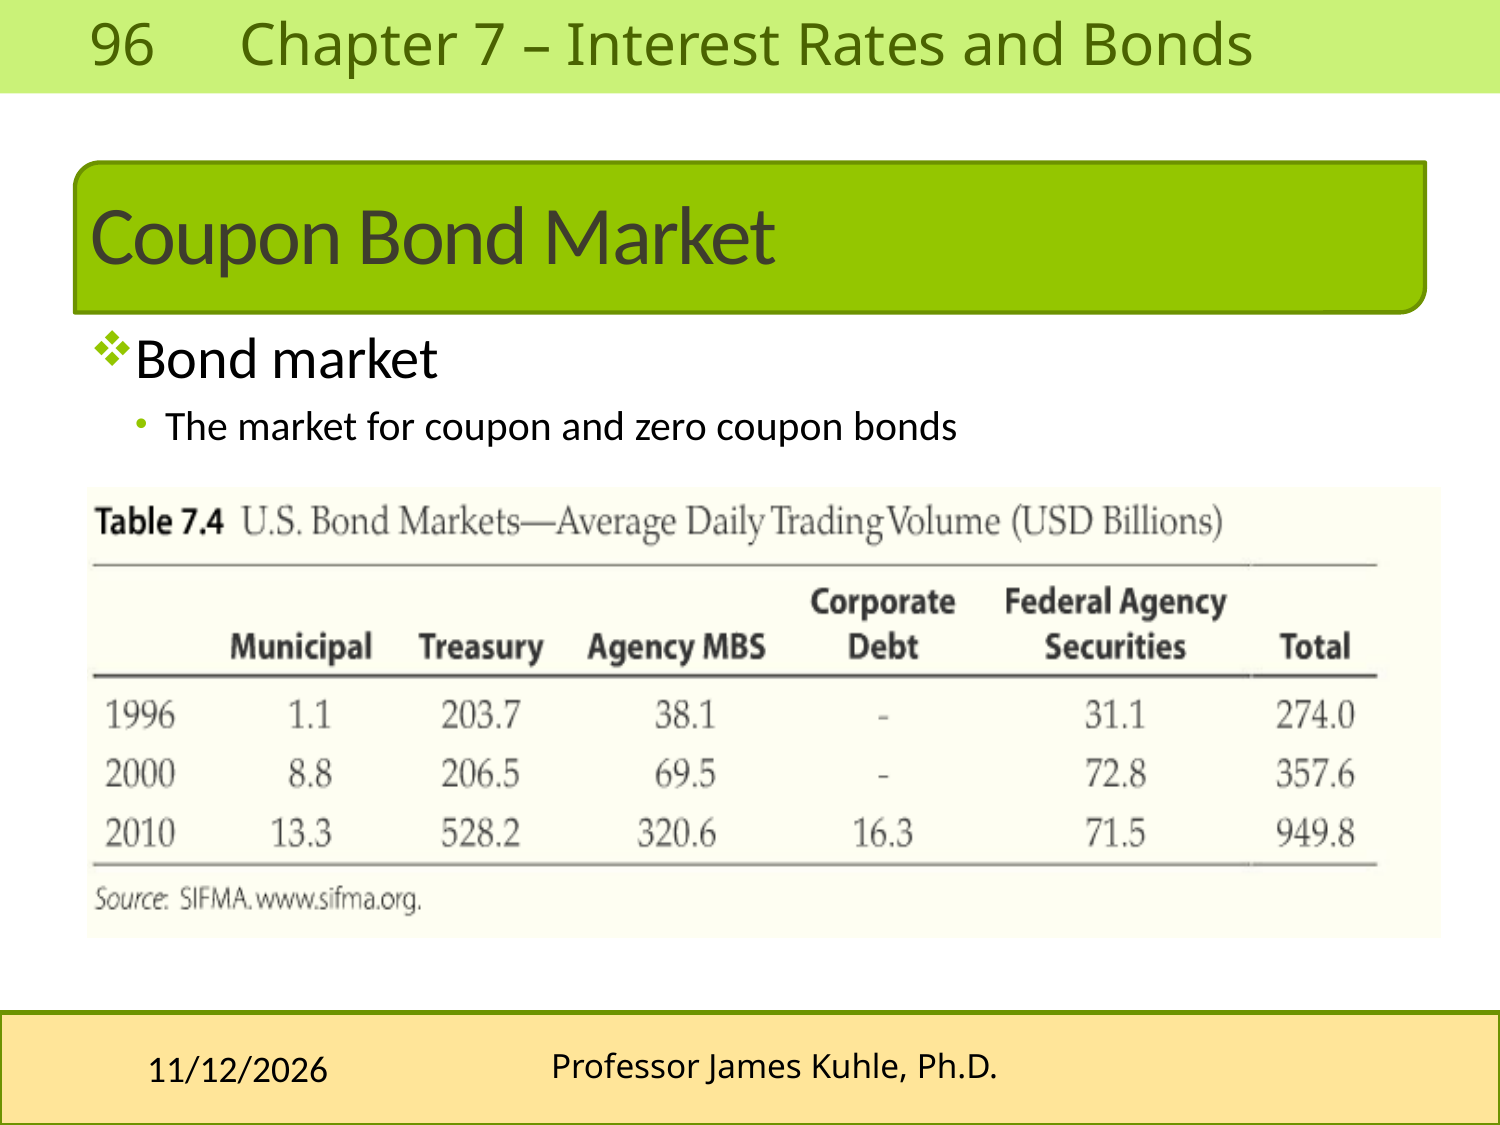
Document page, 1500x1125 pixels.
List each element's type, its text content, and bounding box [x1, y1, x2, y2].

list Bond market The market for coupon and zero coupon bonds [75, 312, 1425, 1050]
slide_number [0, 1037, 437, 1092]
title Coupon Bond Market [75, 149, 1425, 312]
footer Professor James Kuhle, Ph.D. [437, 1037, 1113, 1092]
picture [87, 487, 1442, 938]
